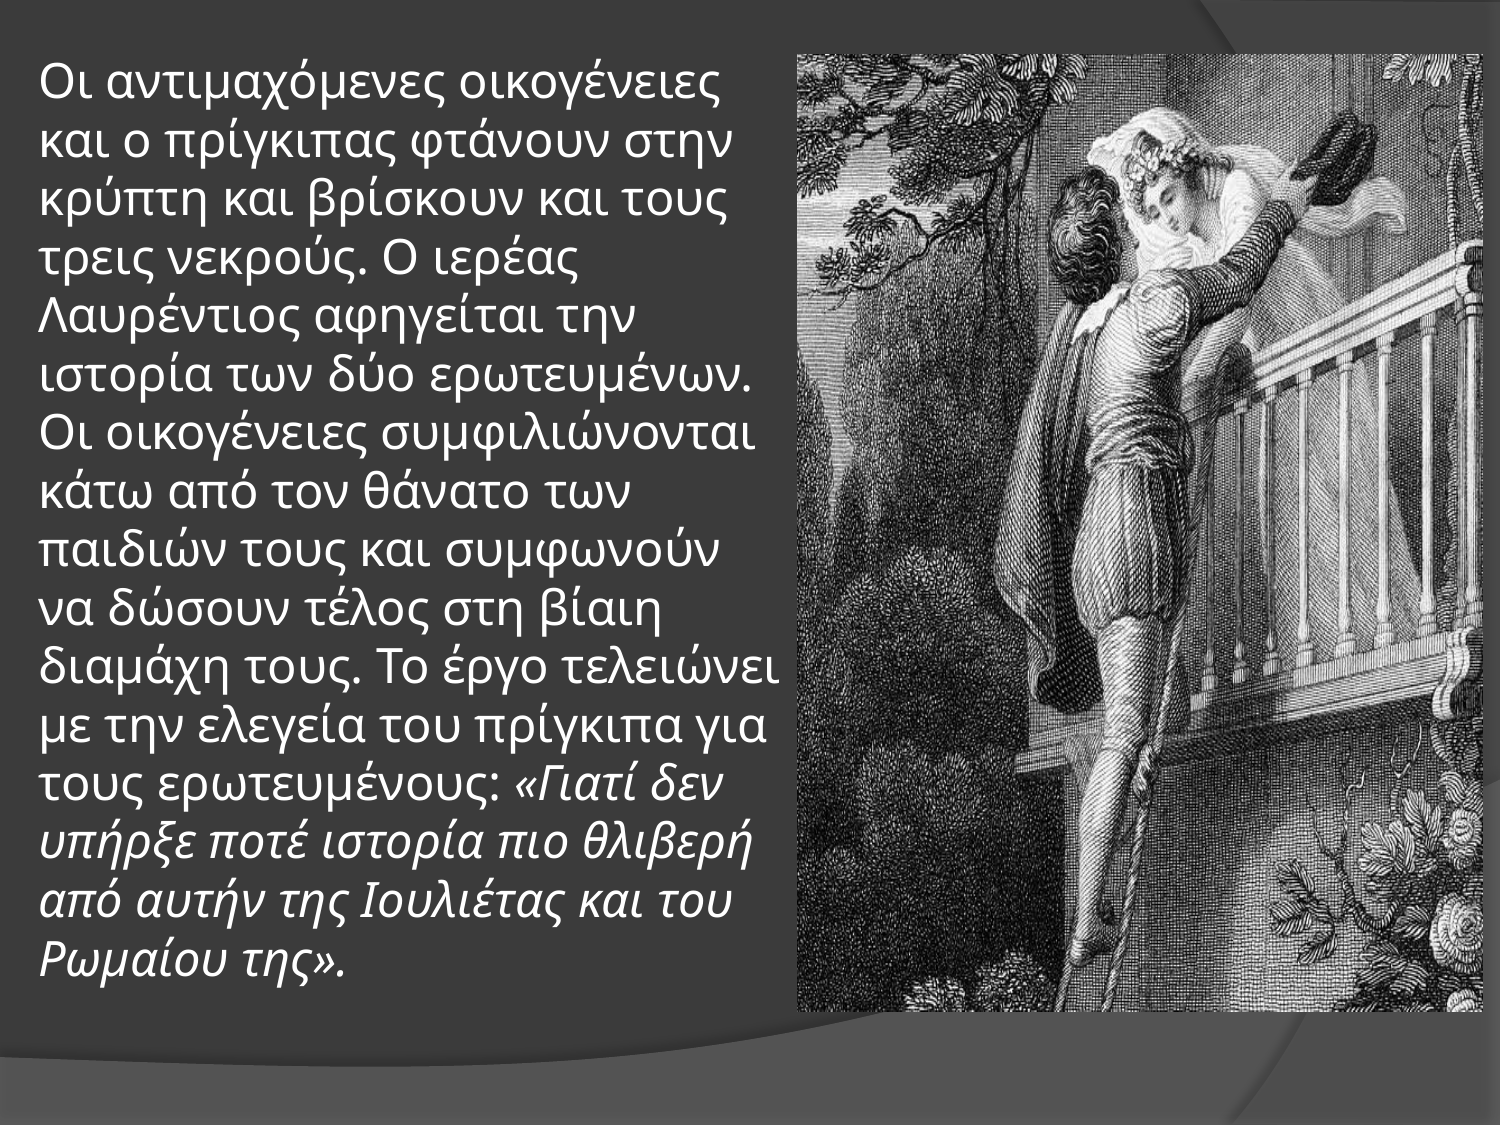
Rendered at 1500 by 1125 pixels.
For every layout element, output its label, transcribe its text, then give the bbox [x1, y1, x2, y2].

list Οι αντιμαχόμενες οικογένειες και ο πρίγκιπας φτάνουν στην κρύπτη και βρίσκουν και τους τρεις νεκρούς. Ο ιερέας Λαυρέντιος αφηγείται την ιστορία των δύο ερωτευμένων. Οι οικογένειες συμφιλιώνονται κάτω από τον θάνατο των παιδιών τους και συμφωνούν να δώσουν τέλος στη βίαιη διαμάχη τους. Το έργο τελειώνει με την ελεγεία του πρίγκιπα για τους ερωτευμένους: «Γιατί δεν υπήρξε ποτέ ιστορία πιο θλιβερή από αυτήν της Ιουλιέτας και του Ρωμαίου της». [17, 42, 798, 1059]
picture [796, 54, 1483, 1012]
